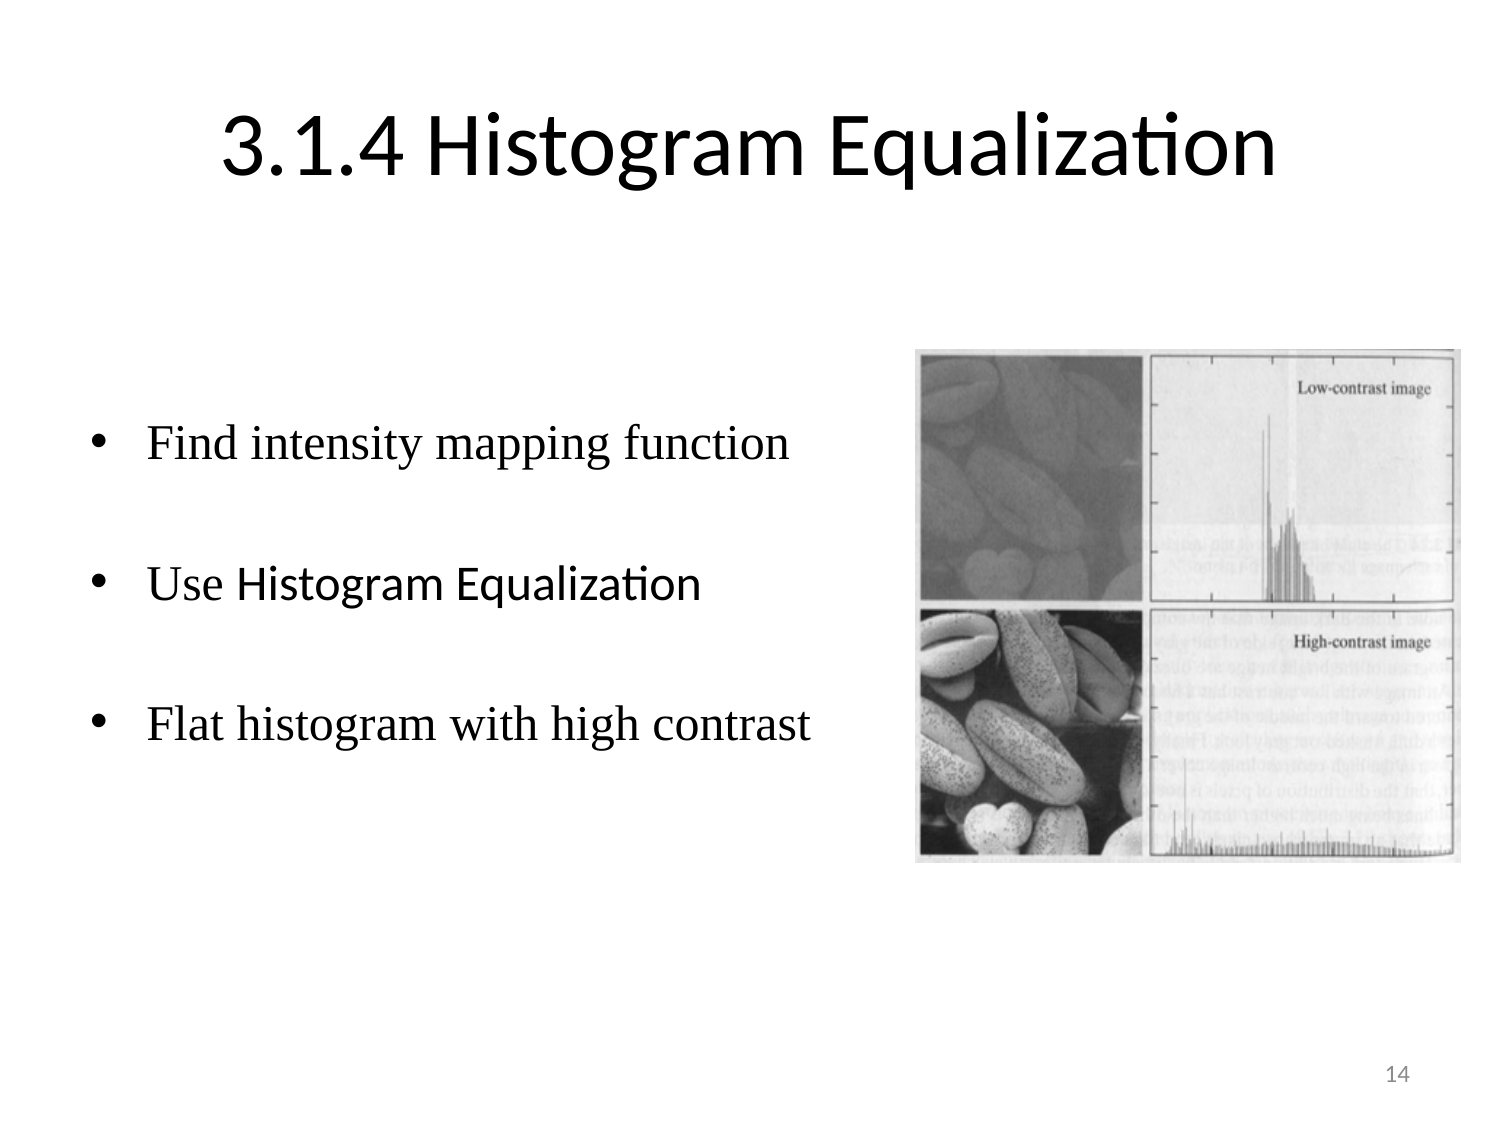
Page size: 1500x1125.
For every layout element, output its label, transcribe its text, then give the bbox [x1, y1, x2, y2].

slide_number 14 [1074, 1042, 1425, 1103]
title 3.1.4 Histogram Equalization [75, 45, 1425, 233]
picture [915, 348, 1462, 863]
